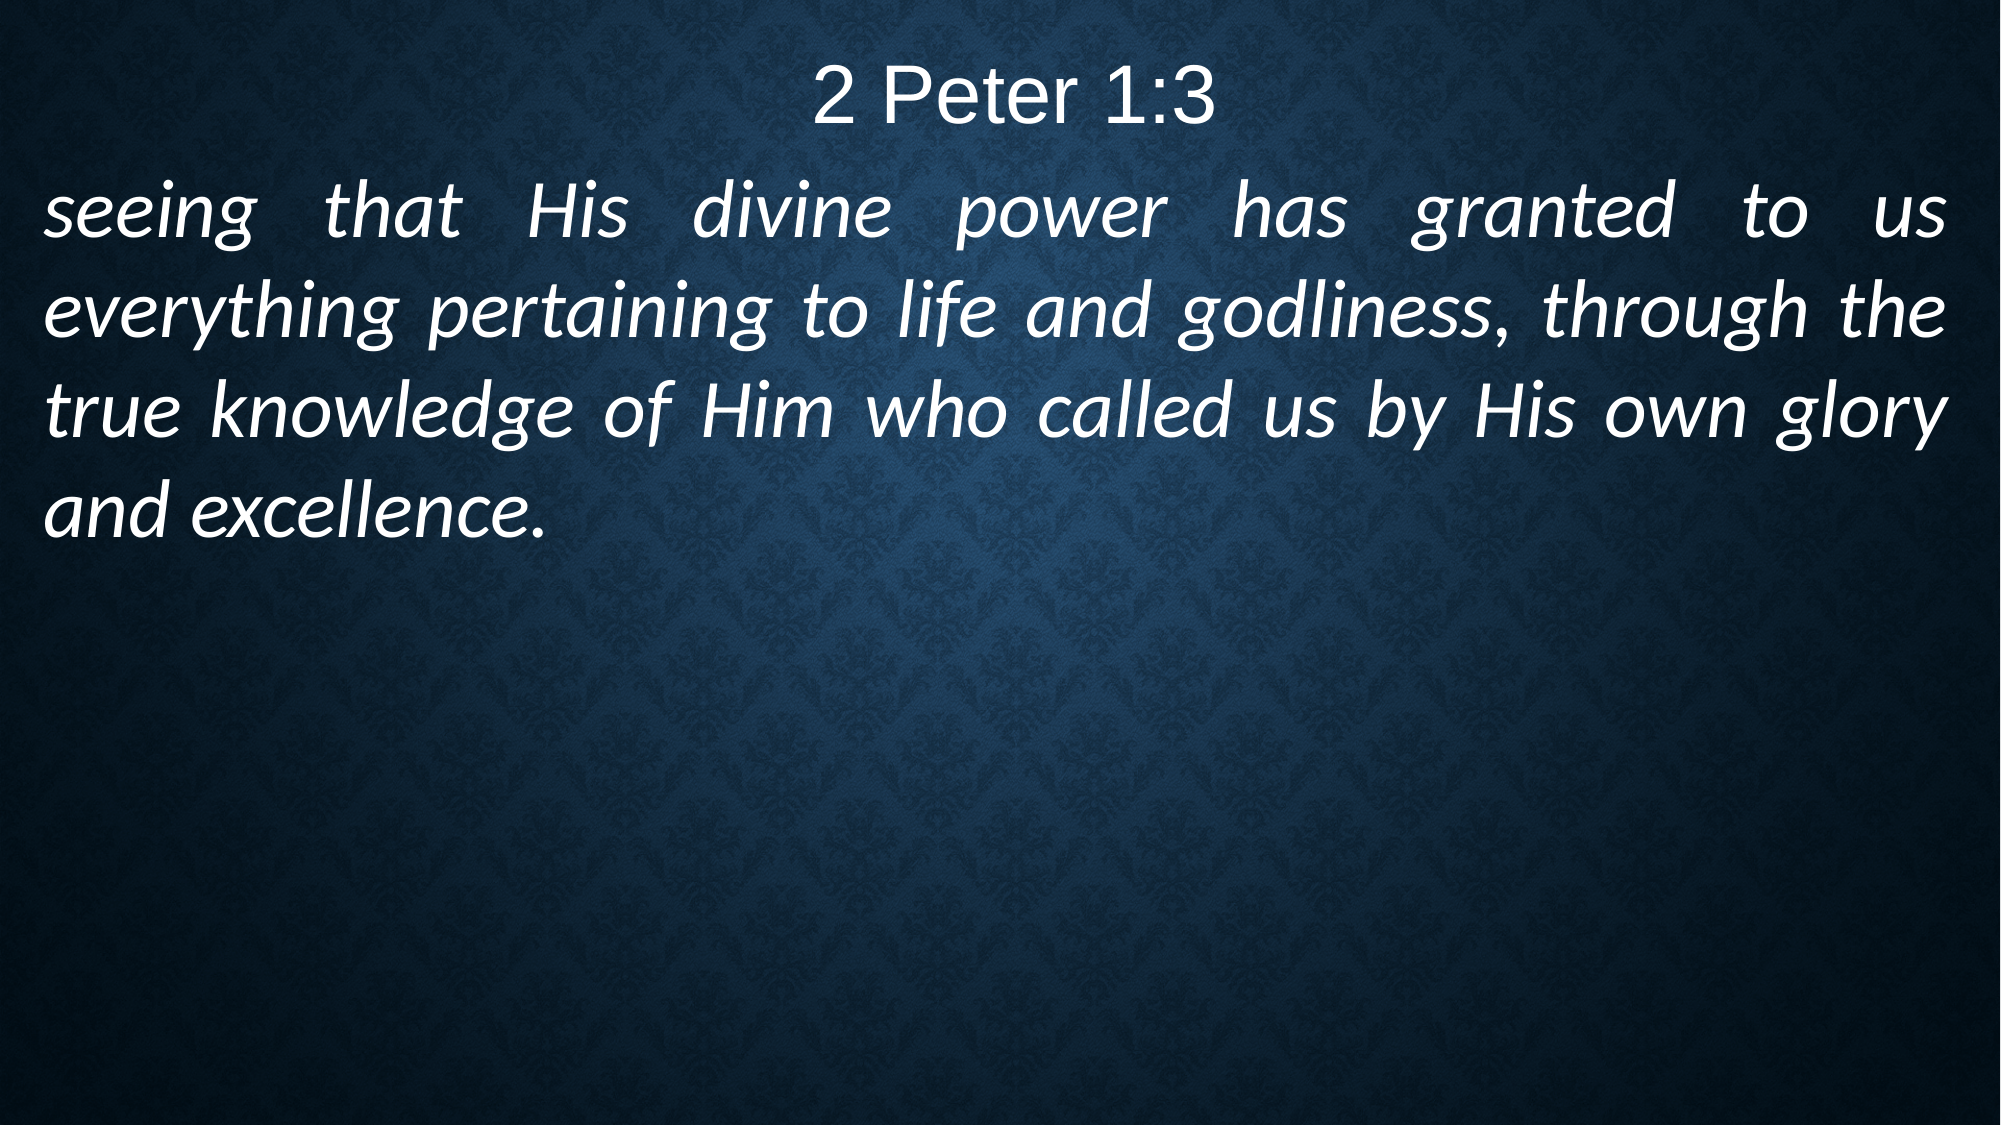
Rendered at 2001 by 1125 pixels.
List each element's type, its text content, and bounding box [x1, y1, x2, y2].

text_box 2 Peter 1:3 [55, 32, 1974, 148]
text_box seeing that His divine power has granted to us everything pertaining to life and godliness, through the true knowledge of Him who called us by His own glory and excellence. [28, 146, 1965, 562]
